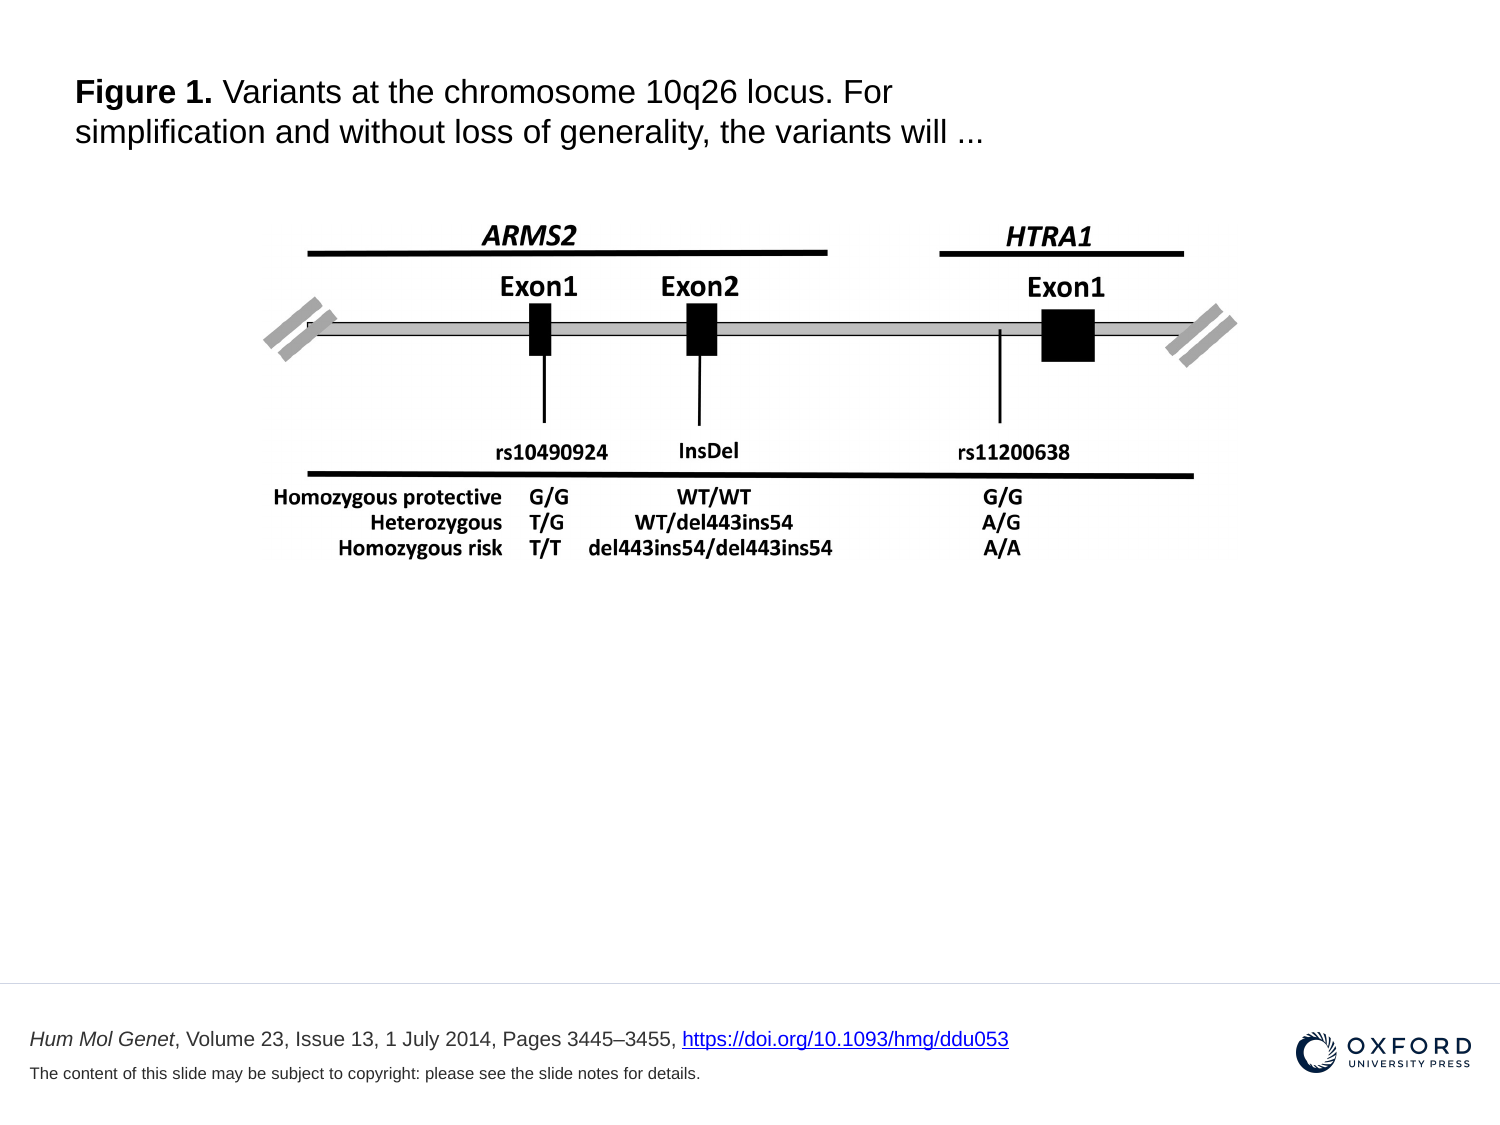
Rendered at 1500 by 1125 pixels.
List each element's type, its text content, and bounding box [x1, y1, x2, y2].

title Figure 1. Variants at the chromosome 10q26 locus. For simplification and without loss of generality, the variants will ... [75, 69, 1078, 171]
picture [1296, 1032, 1471, 1073]
footer Hum Mol Genet, Volume 23, Issue 13, 1 July 2014, Pages 3445–3455, https://doi.org/10.1093/hmg/ddu053 The content of this slide may be subject to copyright: please see the slide notes for details. [0, 983, 1260, 1125]
picture [262, 224, 1238, 560]
